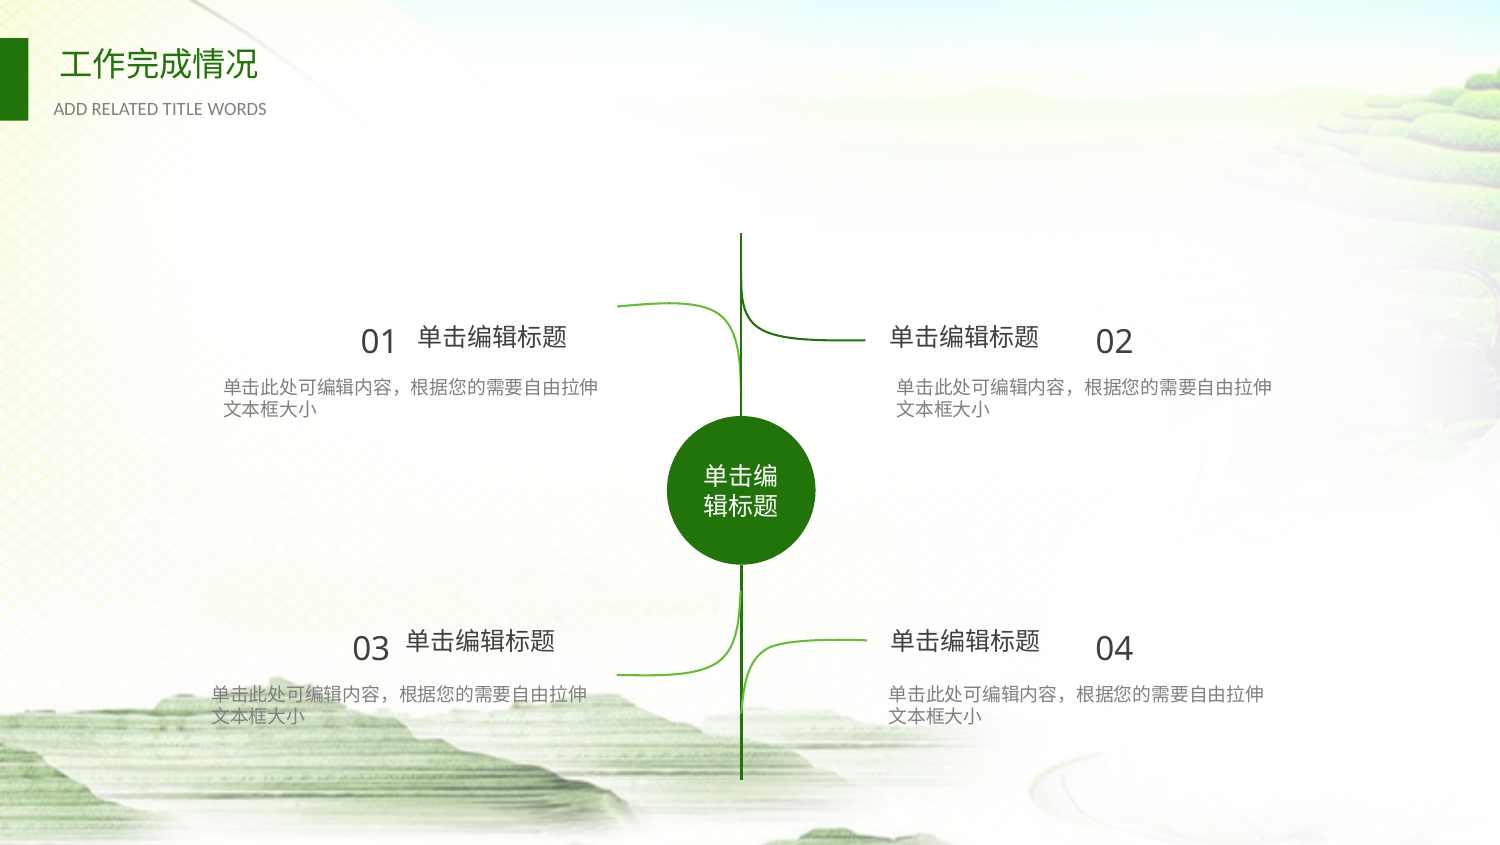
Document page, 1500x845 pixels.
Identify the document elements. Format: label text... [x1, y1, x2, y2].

text_box 单击编辑标题 [390, 618, 571, 664]
text_box 单击编辑标题 [455, 314, 583, 359]
text_box 单击编辑标题 [874, 313, 1055, 359]
text_box 单击编辑标题 [876, 618, 1056, 663]
text_box 单击此处可编辑内容，根据您的需要自由拉伸文本框大小 [873, 675, 1286, 735]
text_box 单击此处可编辑内容，根据您的需要自由拉伸文本框大小 [881, 368, 1294, 428]
text_box [742, 638, 868, 714]
text_box 02 [1080, 312, 1196, 368]
picture [0, 0, 1500, 845]
text_box 03 [337, 619, 406, 675]
text_box 单击此处可编辑内容，根据您的需要自由拉伸文本框大小 [208, 368, 620, 428]
text_box 04 [1080, 619, 1193, 675]
text_box [616, 302, 740, 396]
text_box 单击编 辑标题 [665, 414, 817, 566]
text_box [742, 272, 866, 342]
text_box [616, 590, 741, 677]
text_box 01 [345, 312, 455, 368]
text_box 单击此处可编辑内容，根据您的需要自由拉伸文本框大小 [196, 675, 609, 735]
